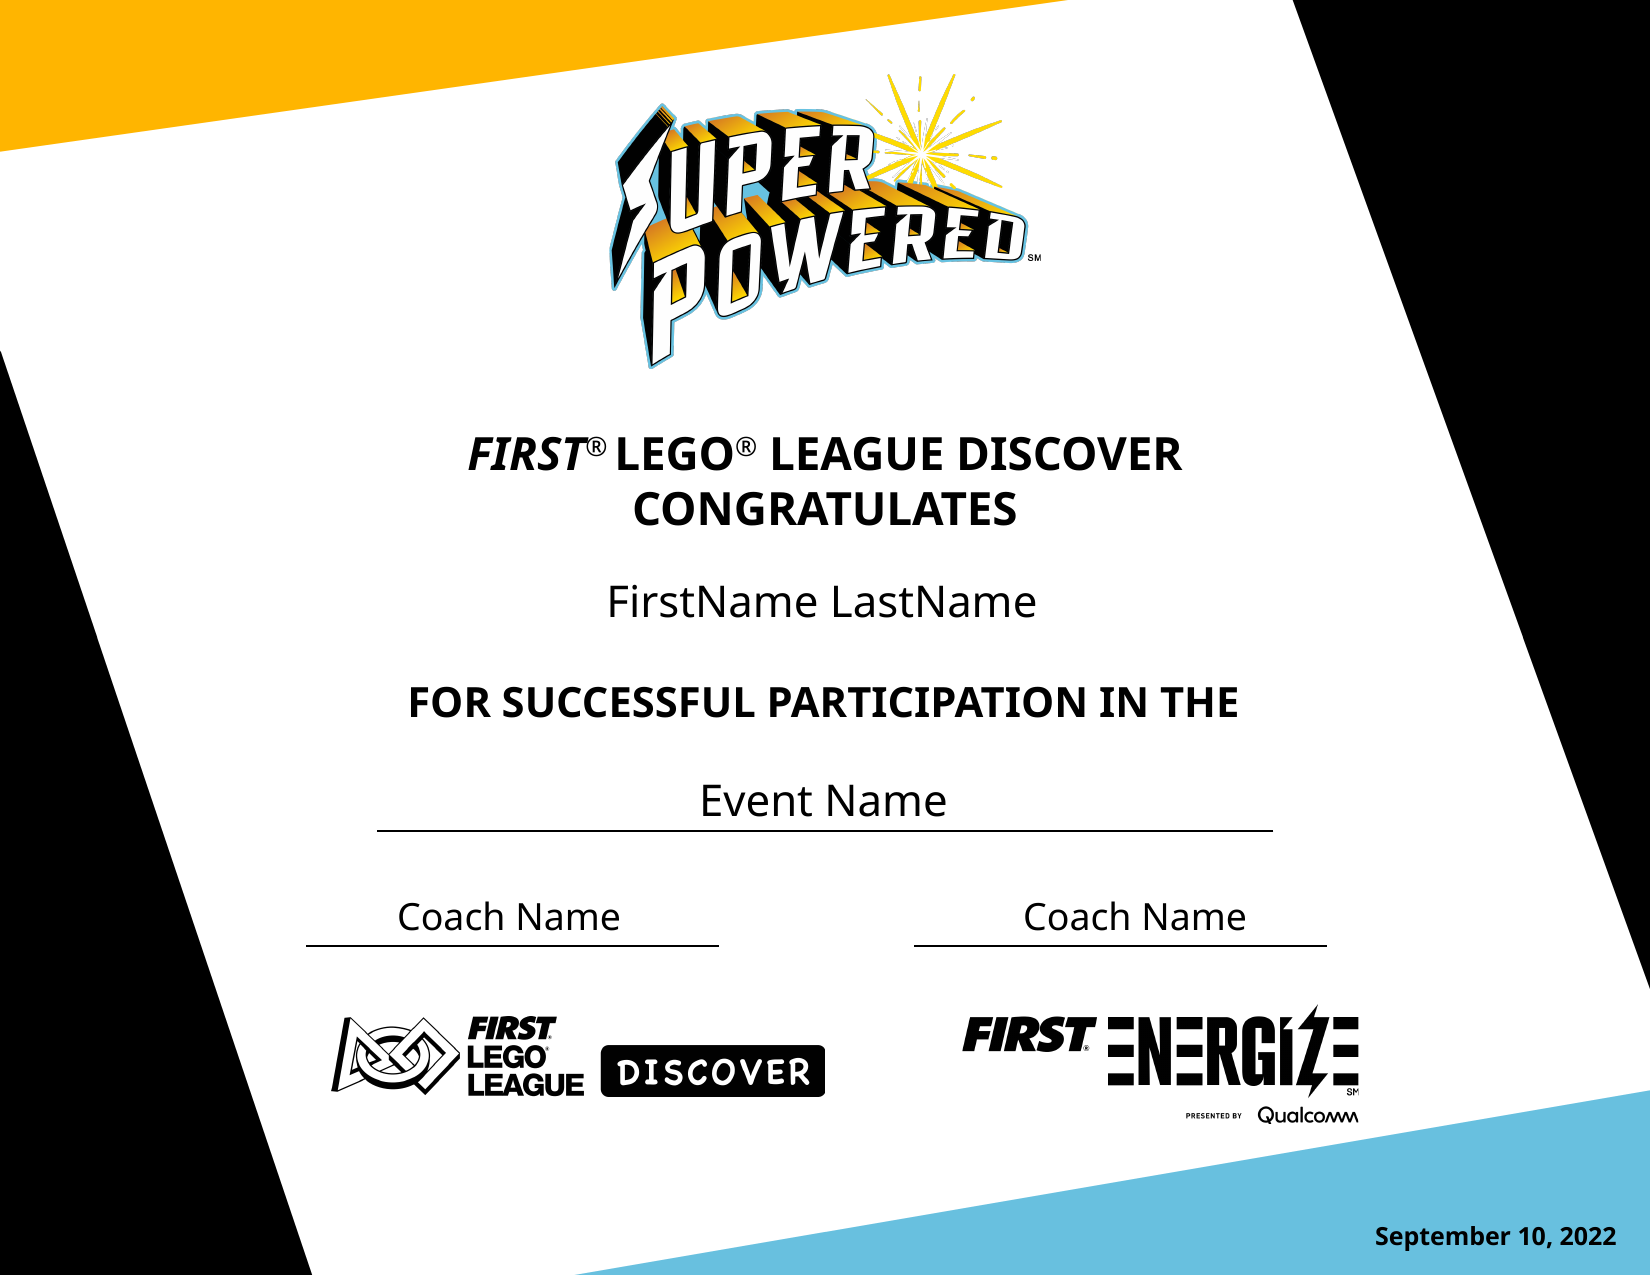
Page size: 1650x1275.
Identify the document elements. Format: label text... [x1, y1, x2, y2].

text_box Event Name [278, 765, 1370, 833]
text_box FirstName LastName [276, 566, 1368, 635]
text_box FIRST® LEGO® LEAGUE DISCOVER CONGRATULATES [134, 416, 1516, 542]
picture [0, 0, 1650, 1275]
text_box FOR SUCCESSFUL PARTICIPATION IN THE [278, 668, 1370, 734]
text_box September 10, 2022 [1301, 1213, 1632, 1259]
text_box Coach Name [299, 885, 719, 945]
text_box Coach Name [925, 885, 1345, 945]
